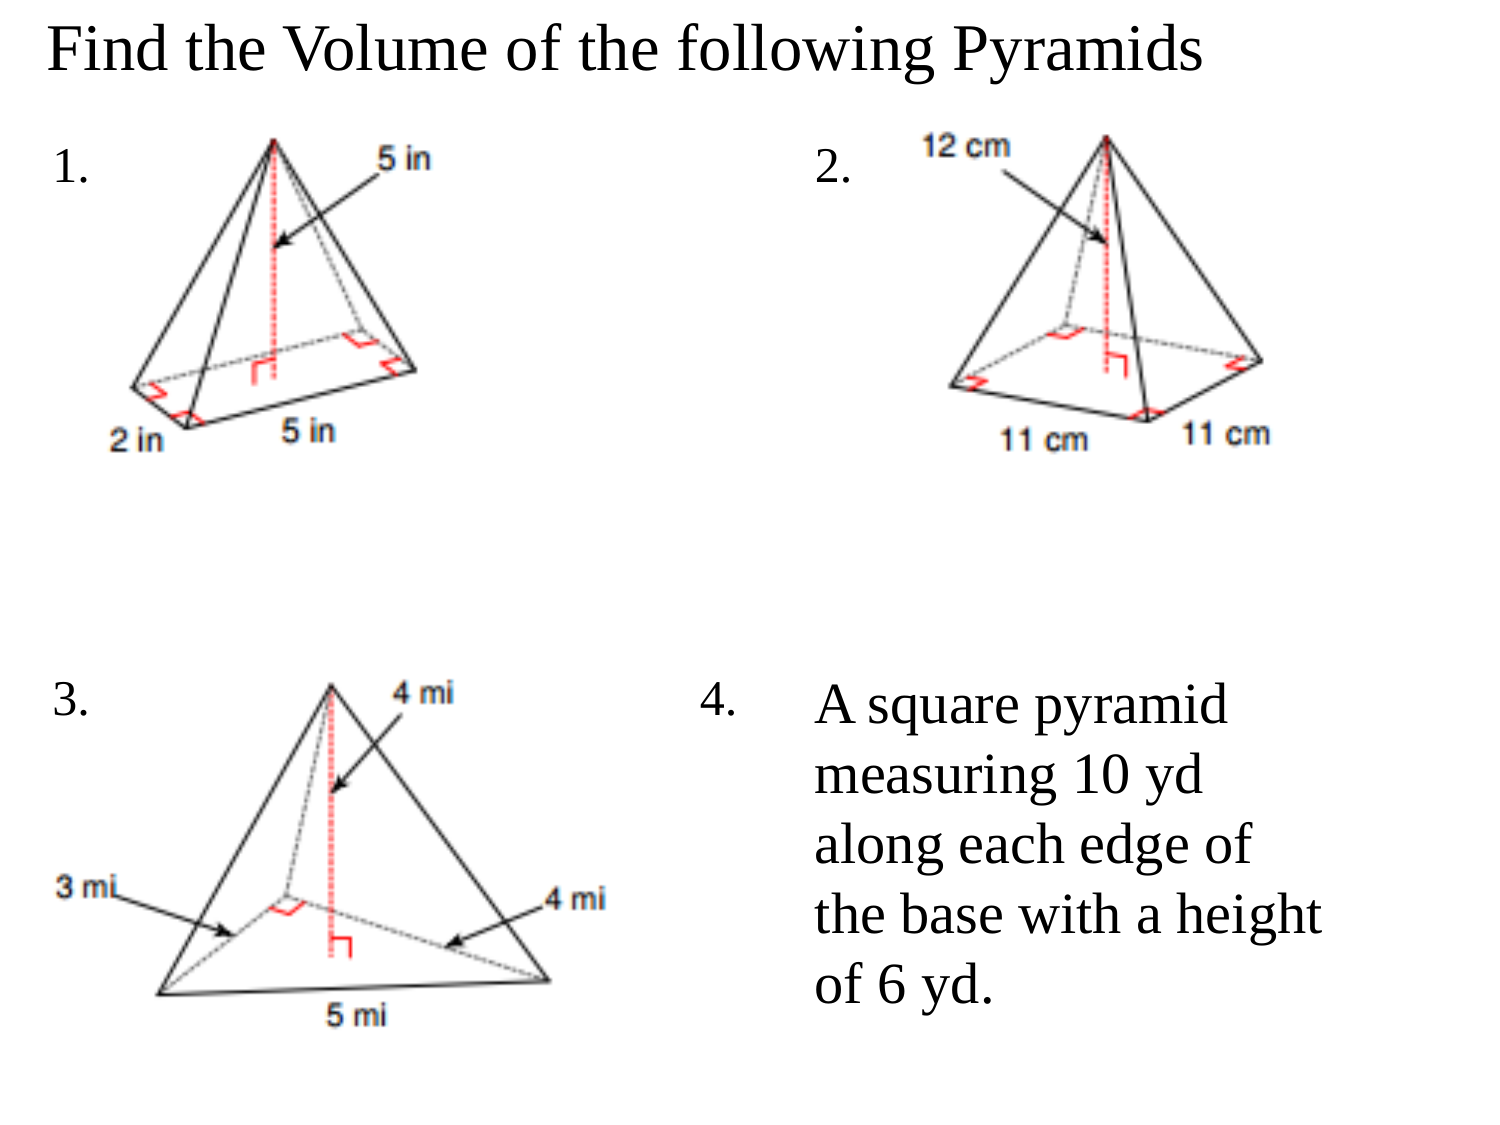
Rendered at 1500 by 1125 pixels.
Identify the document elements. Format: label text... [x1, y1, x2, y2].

picture [899, 99, 1376, 492]
picture [37, 624, 651, 1063]
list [87, 99, 522, 484]
text_box A square pyramid measuring 10 yd along each edge of the base with a height of 6 yd. [800, 657, 1350, 1023]
text_box 1. [37, 124, 82, 200]
text_box 4. [685, 657, 811, 733]
text_box 2. [800, 124, 894, 200]
title Find the Volume of the following Pyramids [0, 0, 1273, 88]
